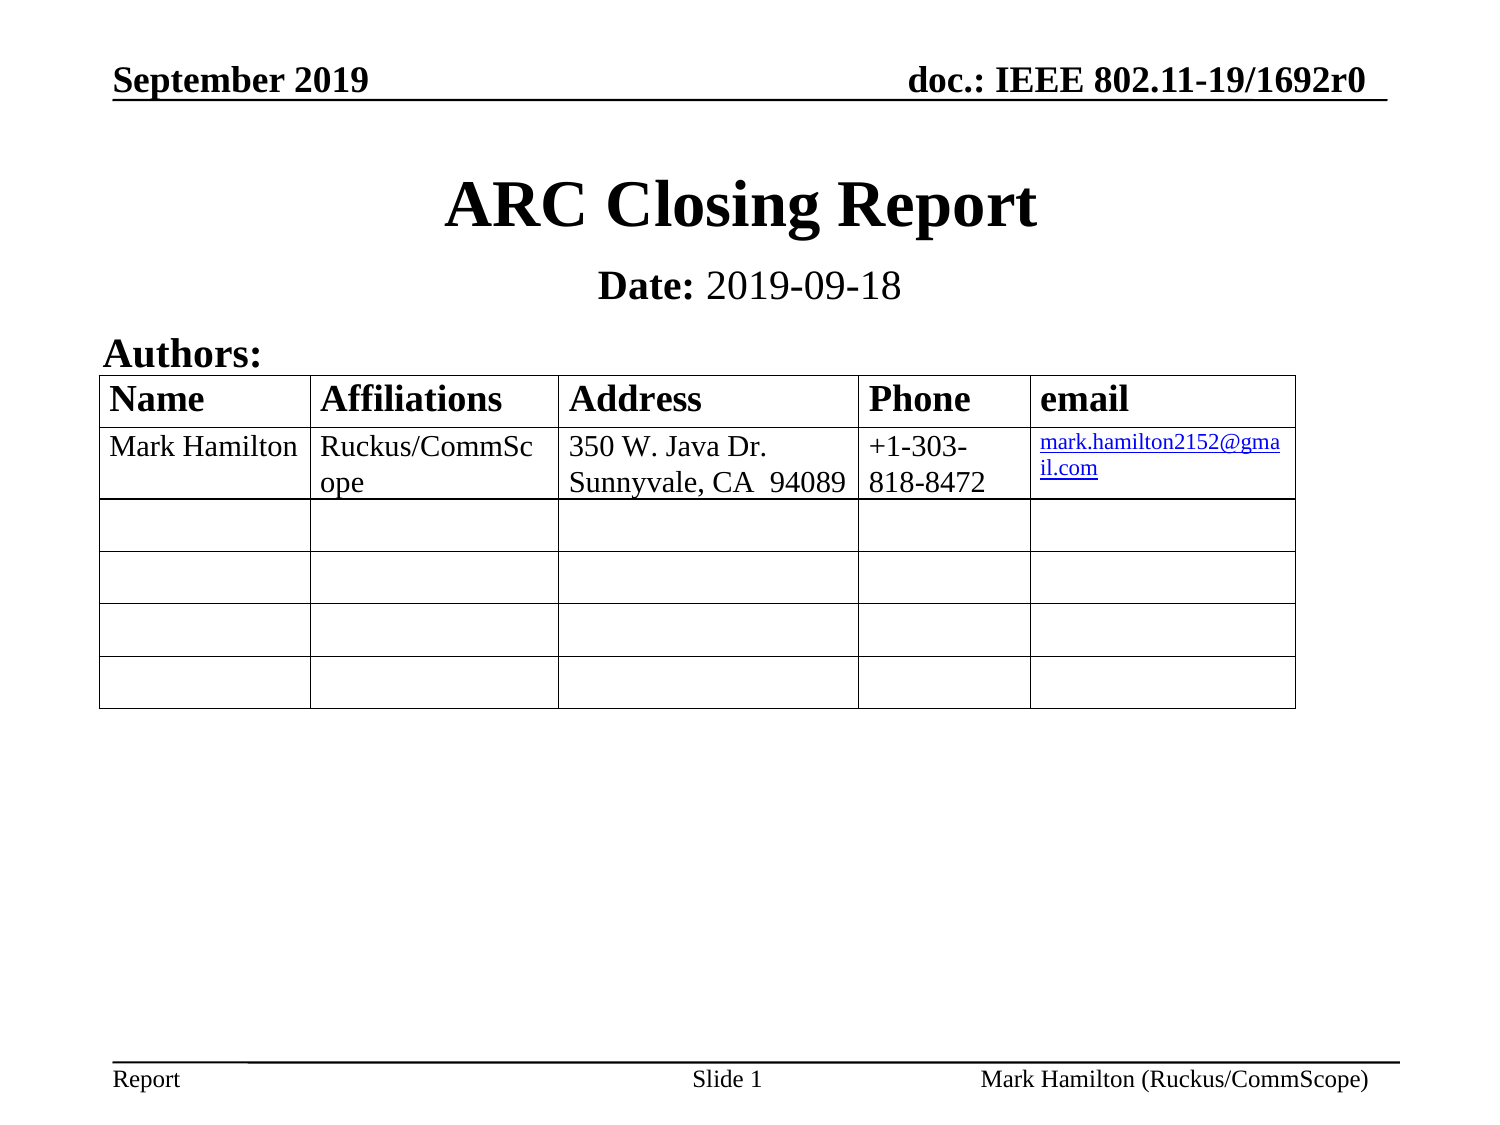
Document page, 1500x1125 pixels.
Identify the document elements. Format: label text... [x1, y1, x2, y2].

text_box Authors: [87, 318, 325, 373]
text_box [84, 374, 1326, 807]
title ARC Closing Report [112, 112, 1388, 249]
list Date: 2019-09-18 [112, 249, 1388, 313]
